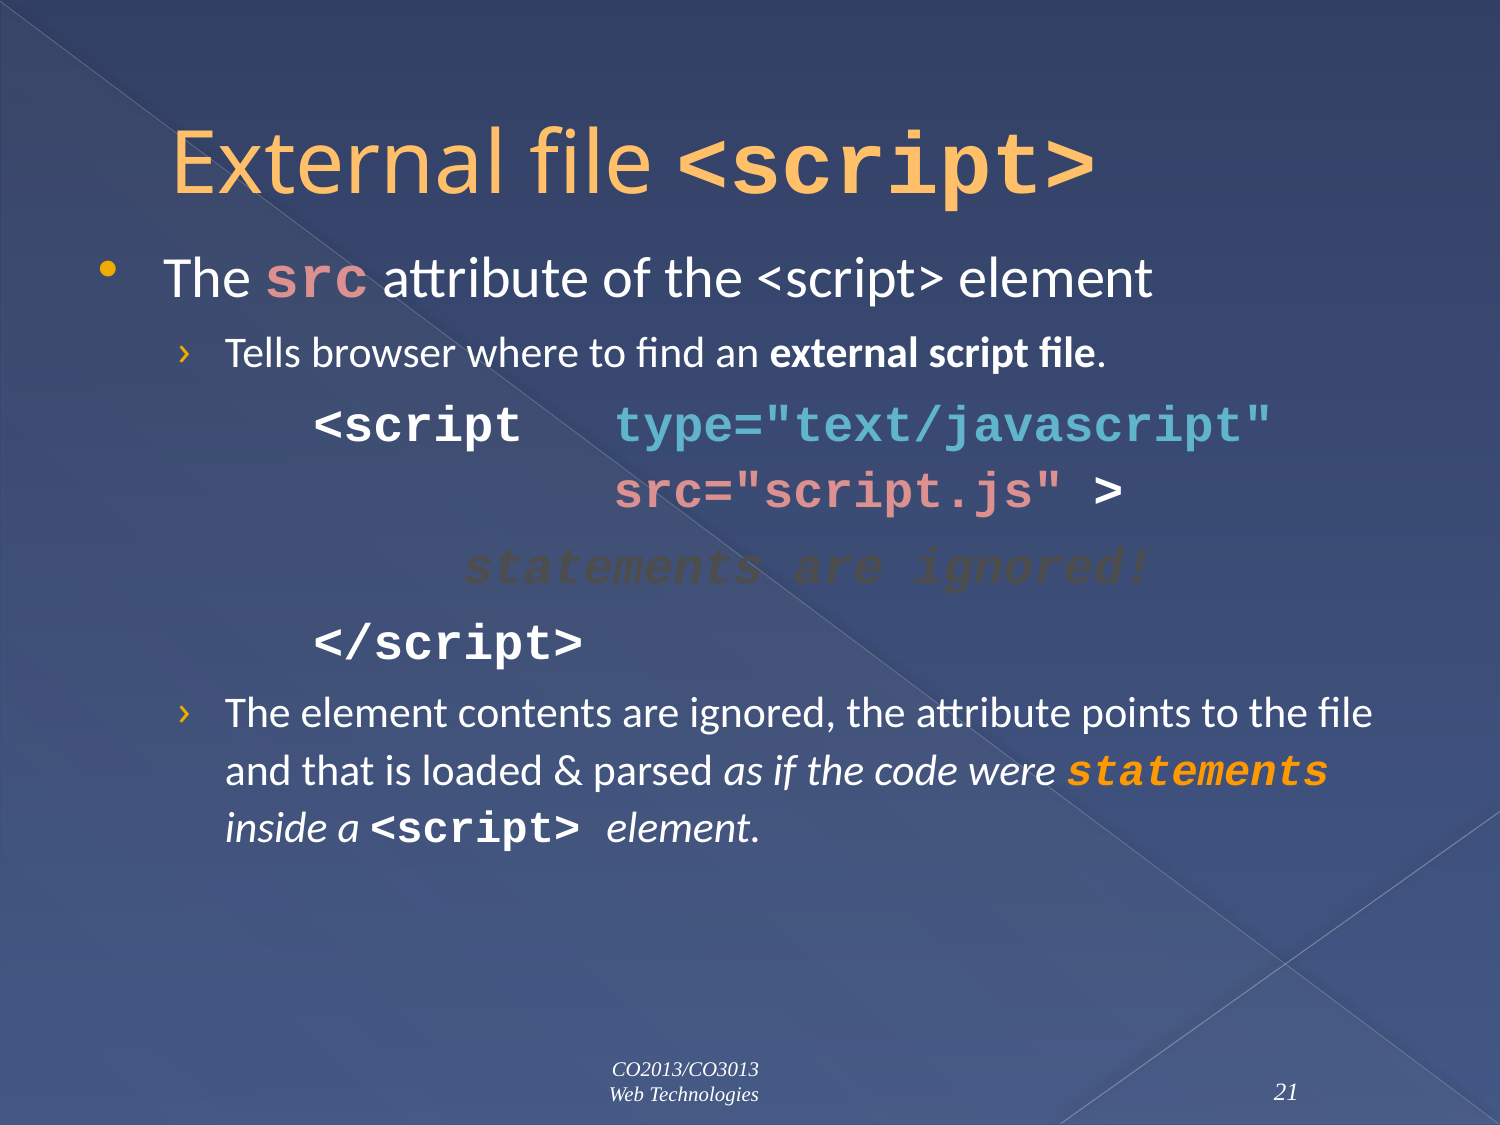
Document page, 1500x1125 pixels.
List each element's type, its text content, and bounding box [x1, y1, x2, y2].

title External file <script> [75, 43, 1425, 224]
list The src attribute of the <script> element Tells browser where to find an external script file. <script type="text/javascript" src="script.js" > statements are ignored! </script> The element contents are ignored, the attribute points to the file and that is loaded & parsed as if the code were statements inside a <script> element. [75, 224, 1425, 1005]
slide_number 21 [1245, 1063, 1328, 1113]
footer CO2013/CO3013 Web Technologies [75, 1063, 774, 1113]
